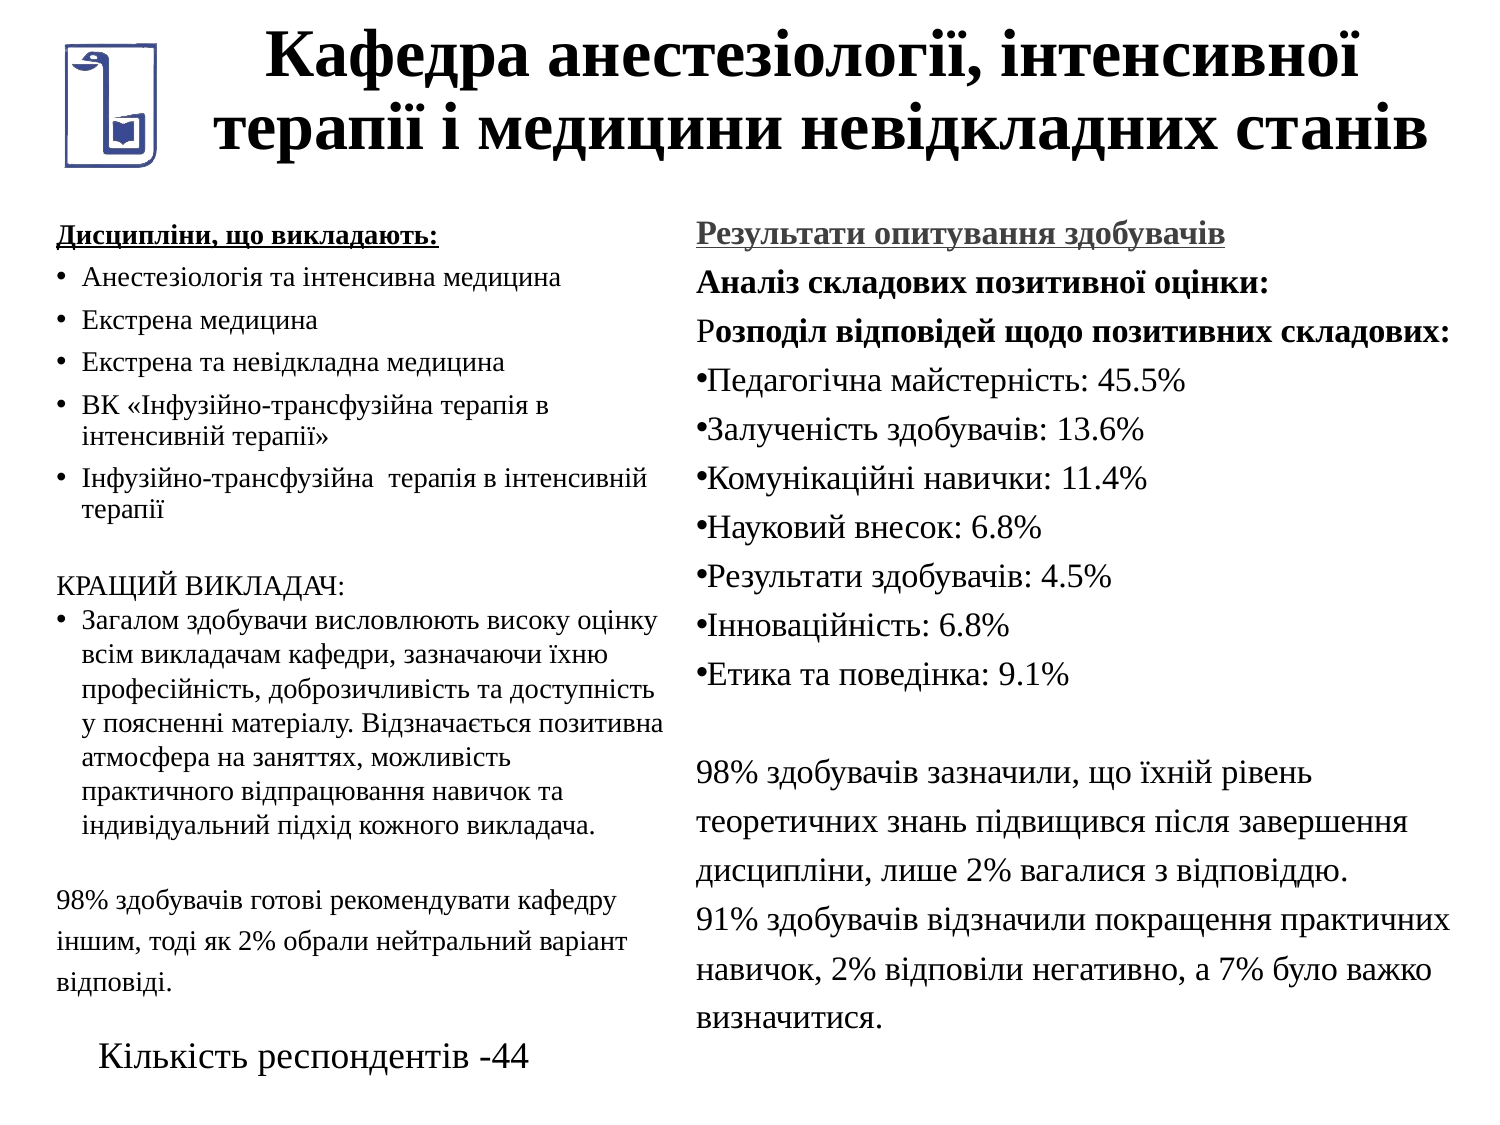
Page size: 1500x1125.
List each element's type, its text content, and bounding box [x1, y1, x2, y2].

picture [53, 40, 166, 173]
title Кафедра анестезіології, інтенсивної терапії і медицини невідкладних станів [165, 10, 1478, 172]
text_box Кількість респондентів -44 [83, 1023, 612, 1084]
list Дисципліни, що викладають: Анестезіологія та інтенсивна медицина Екстрена медицина Екстрена та невідкладна медицина ВК «Інфузійно-трансфузійна терапія в інтенсивній терапії» Інфузійно-трансфузійна терапія в інтенсивній терапії КРАЩИЙ ВИКЛАДАЧ: Загалом здобувачи висловлюють високу оцінку всім викладачам кафедри, зазначаючи їхню професійність, доброзичливість та доступність у поясненні матеріалу. Відзначається позитивна атмосфера на заняттях, можливість практичного відпрацювання навичок та індивідуальний підхід кожного викладача. 98% здобувачів готові рекомендувати кафедру іншим, тоді як 2% обрали нейтральний варіант відповіді. [41, 212, 681, 1012]
text_box Результати опитування здобувачів Аналіз складових позитивної оцінки: Розподіл відповідей щодо позитивних складових: Педагогічна майстерність: 45.5% Залученість здобувачів: 13.6% Комунікаційні навички: 11.4% Науковий внесок: 6.8% Результати здобувачів: 4.5% Інноваційність: 6.8% Етика та поведінка: 9.1% 98% здобувачів зазначили, що їхній рівень теоретичних знань підвищився після завершення дисципліни, лише 2% вагалися з відповіддю. 91% здобувачів відзначили покращення практичних навичок, 2% відповіли негативно, а 7% було важко визначитися. [681, 194, 1478, 1085]
